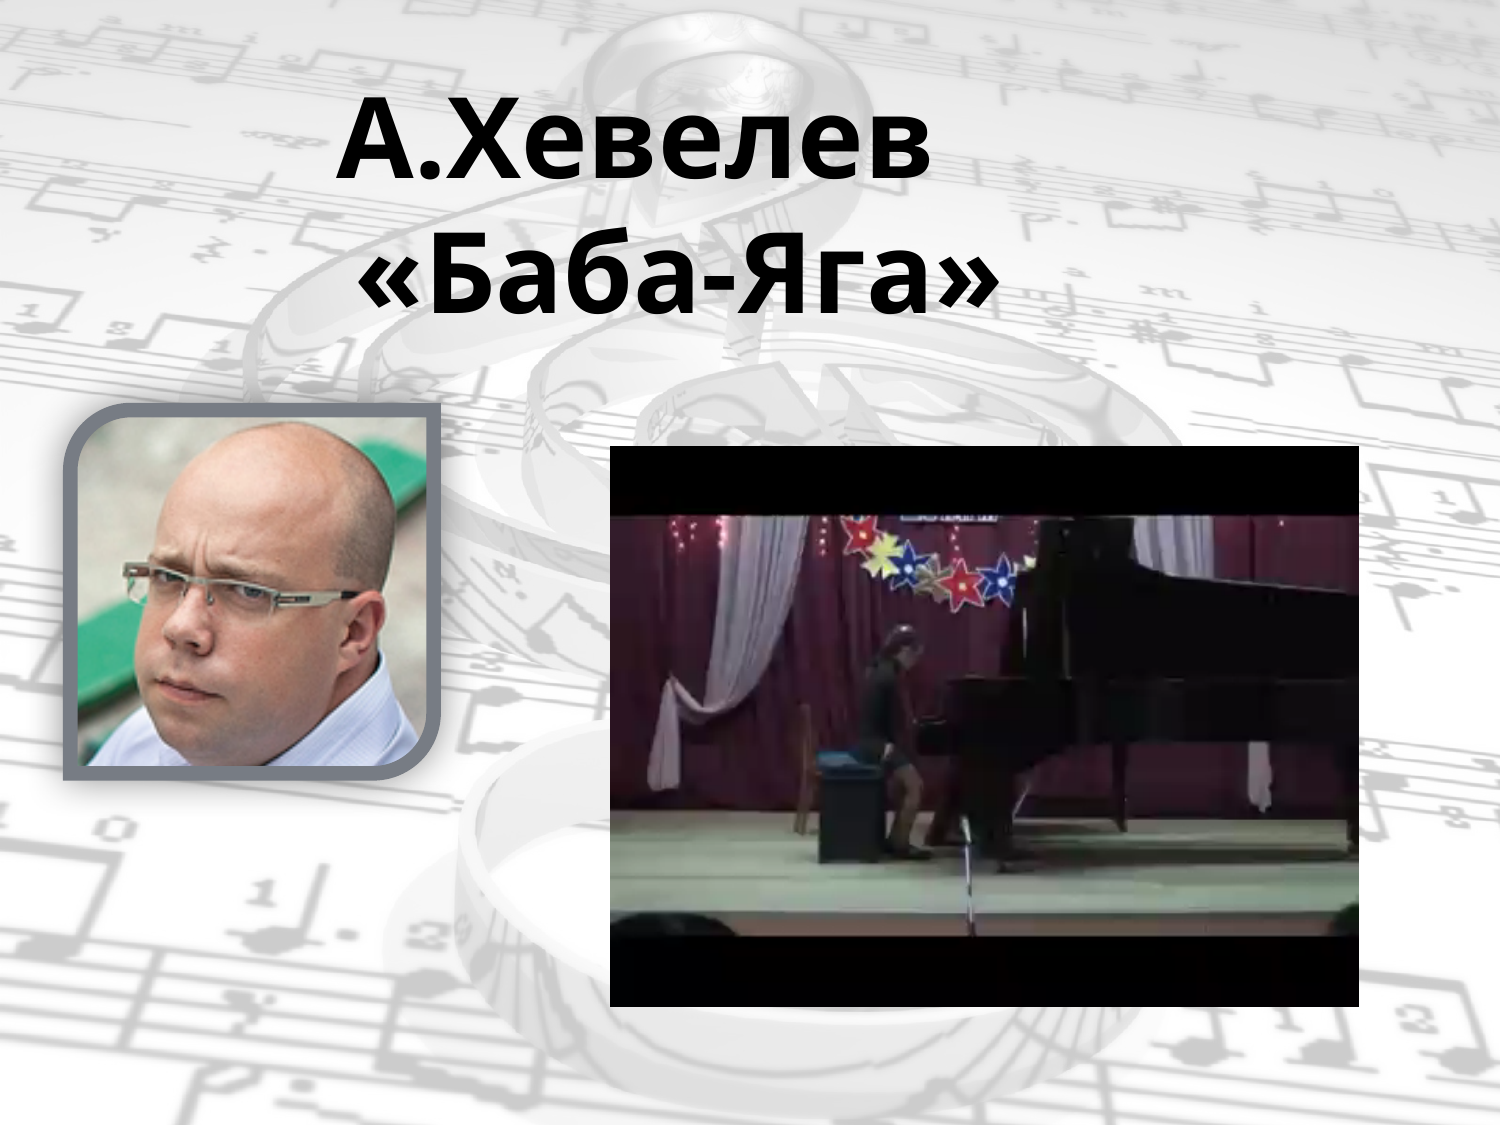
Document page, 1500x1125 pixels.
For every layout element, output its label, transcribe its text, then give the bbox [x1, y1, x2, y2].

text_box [608, 444, 1360, 1009]
picture [69, 409, 435, 774]
text_box А.Хевелев «Баба-Яга» [304, 58, 1055, 344]
